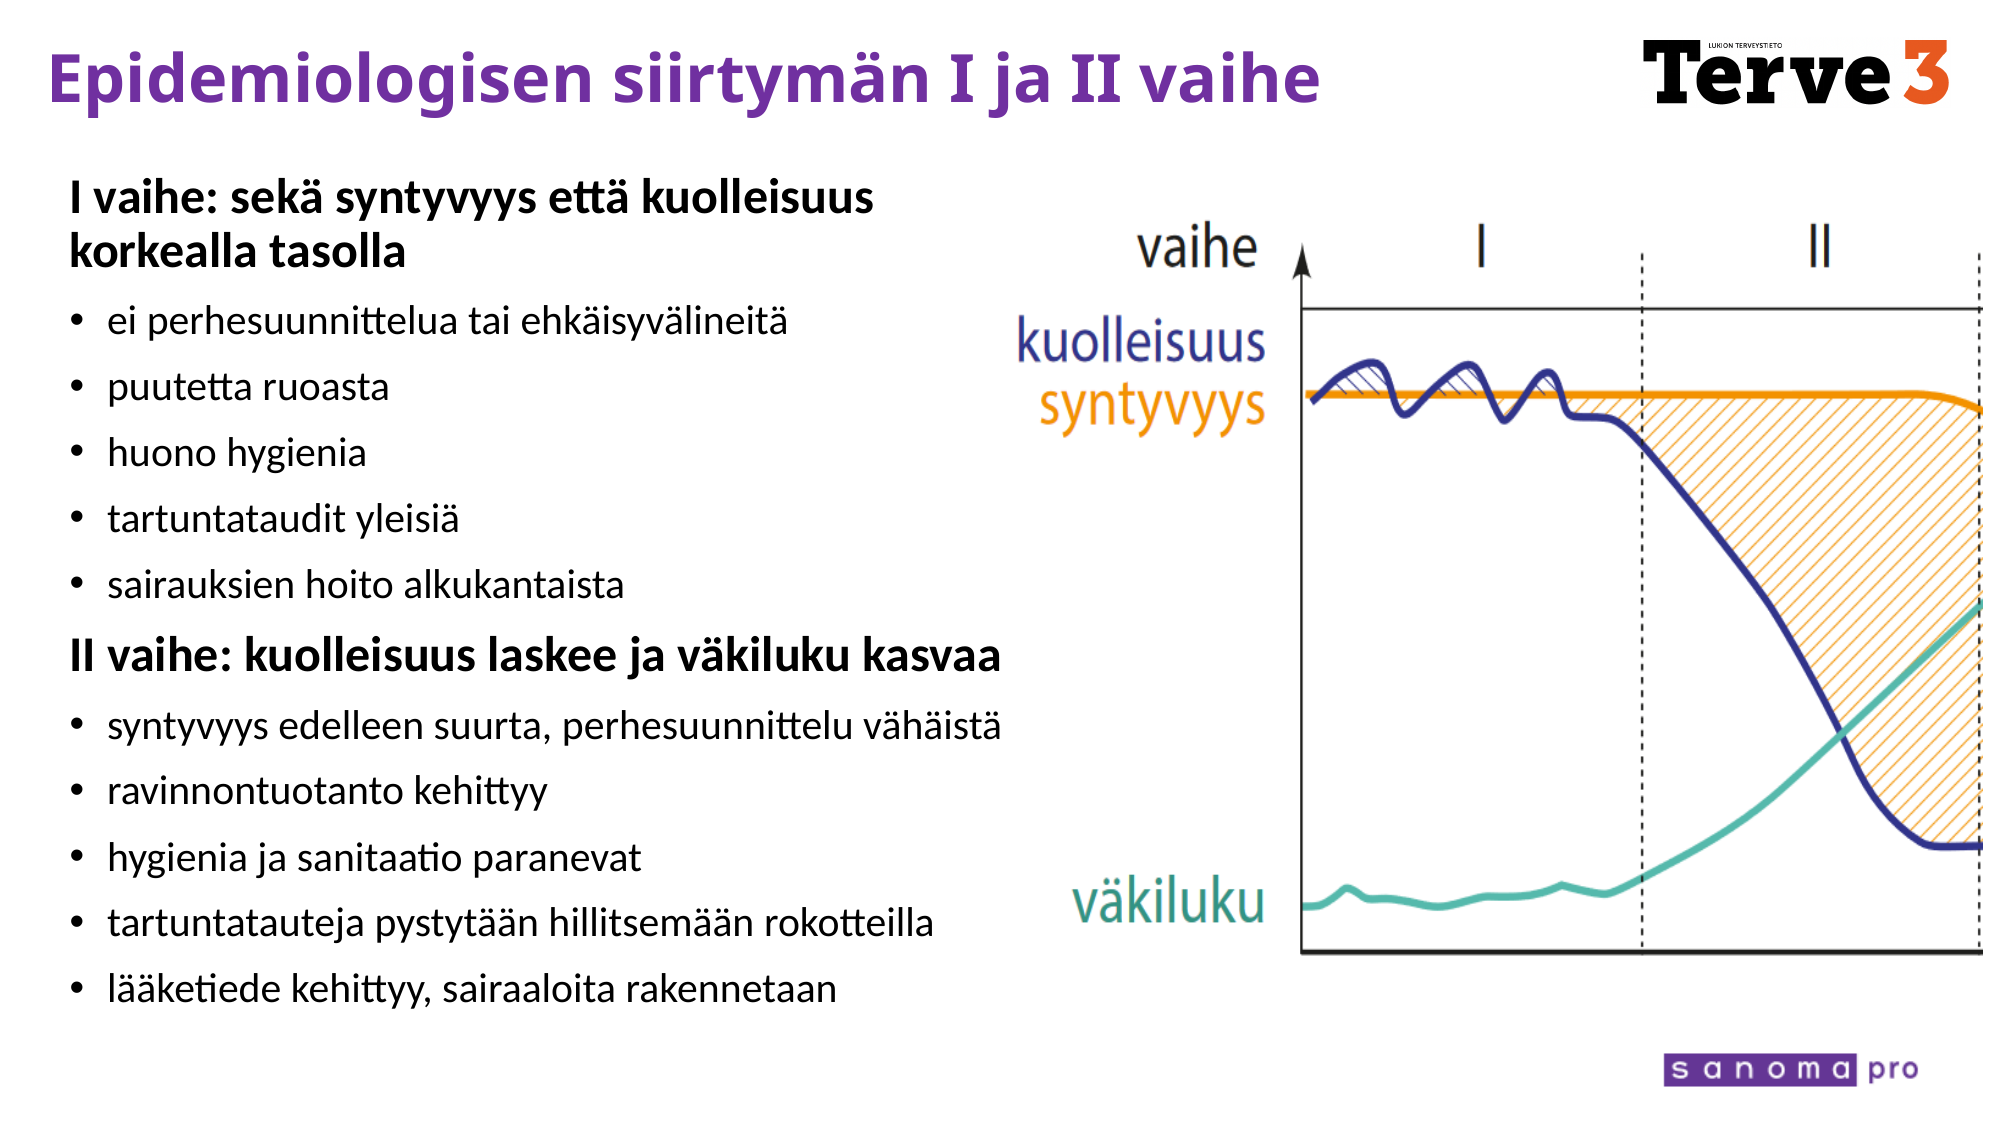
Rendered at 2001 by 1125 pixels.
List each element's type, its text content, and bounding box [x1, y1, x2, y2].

picture [1622, 1027, 1951, 1112]
list I vaihe: sekä syntyvyys että kuolleisuus korkealla tasolla ei perhesuunnittelua tai ehkäisyvälineitä puutetta ruoasta huono hygienia tartuntataudit yleisiä sairauksien hoito alkukantaista II vaihe: kuolleisuus laskee ja väkiluku kasvaa syntyvyys edelleen suurta, perhesuunnittelu vähäistä ravinnontuotanto kehittyy hygienia ja sanitaatio paranevat tartuntatauteja pystytään hillitsemään rokotteilla lääketiede kehittyy, sairaaloita rakennetaan [54, 162, 1080, 1093]
picture [1640, 37, 1951, 108]
title Epidemiologisen siirtymän I ja II vaihe [31, 15, 1863, 147]
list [1012, 204, 1983, 963]
